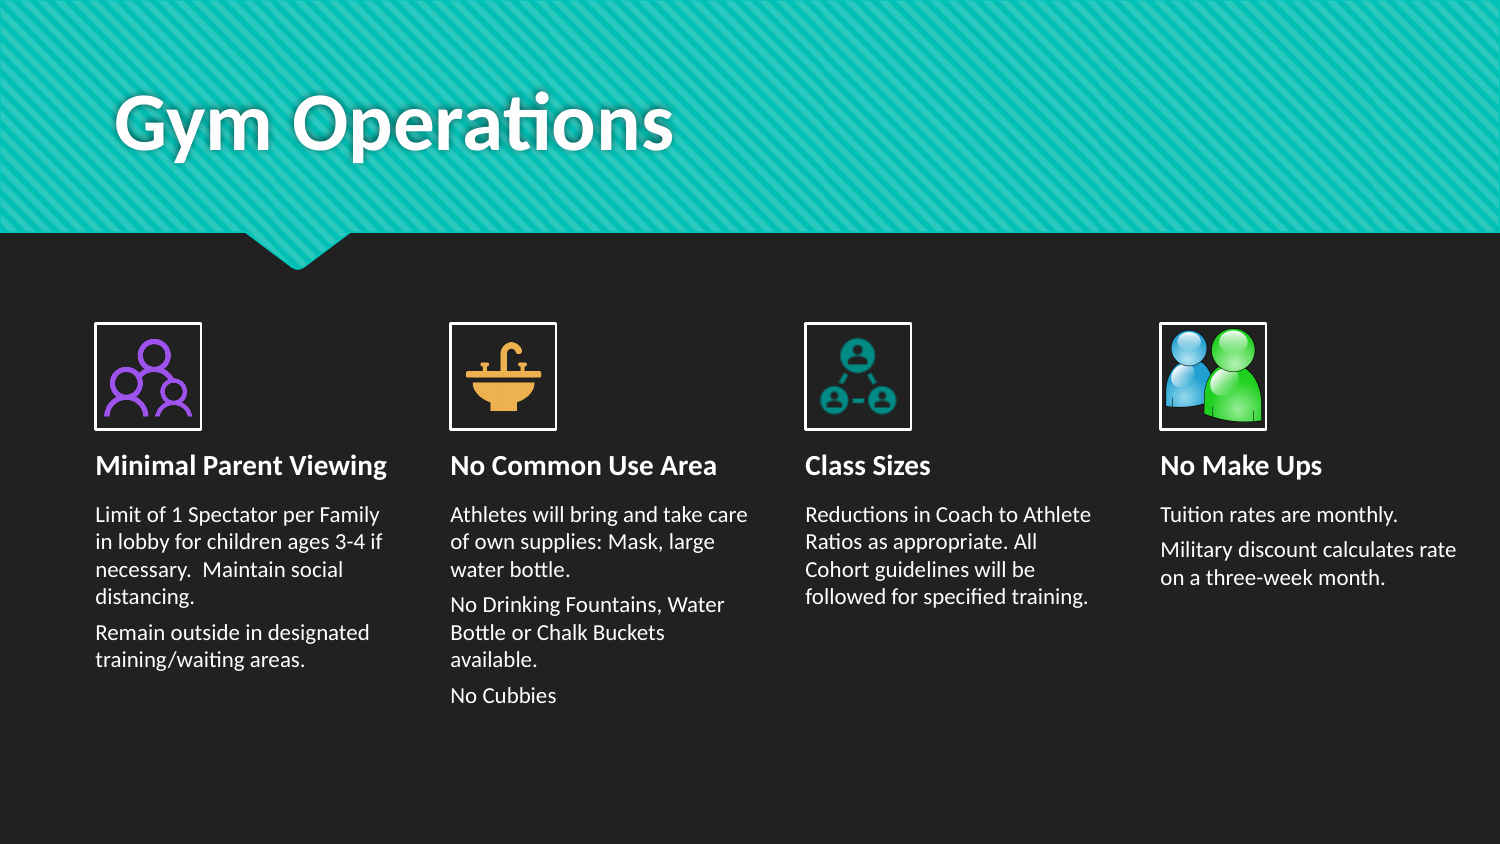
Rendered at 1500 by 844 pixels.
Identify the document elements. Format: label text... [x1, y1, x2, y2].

title Gym Operations [99, 55, 1401, 175]
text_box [93, 277, 1465, 765]
text_box [0, 0, 1500, 270]
